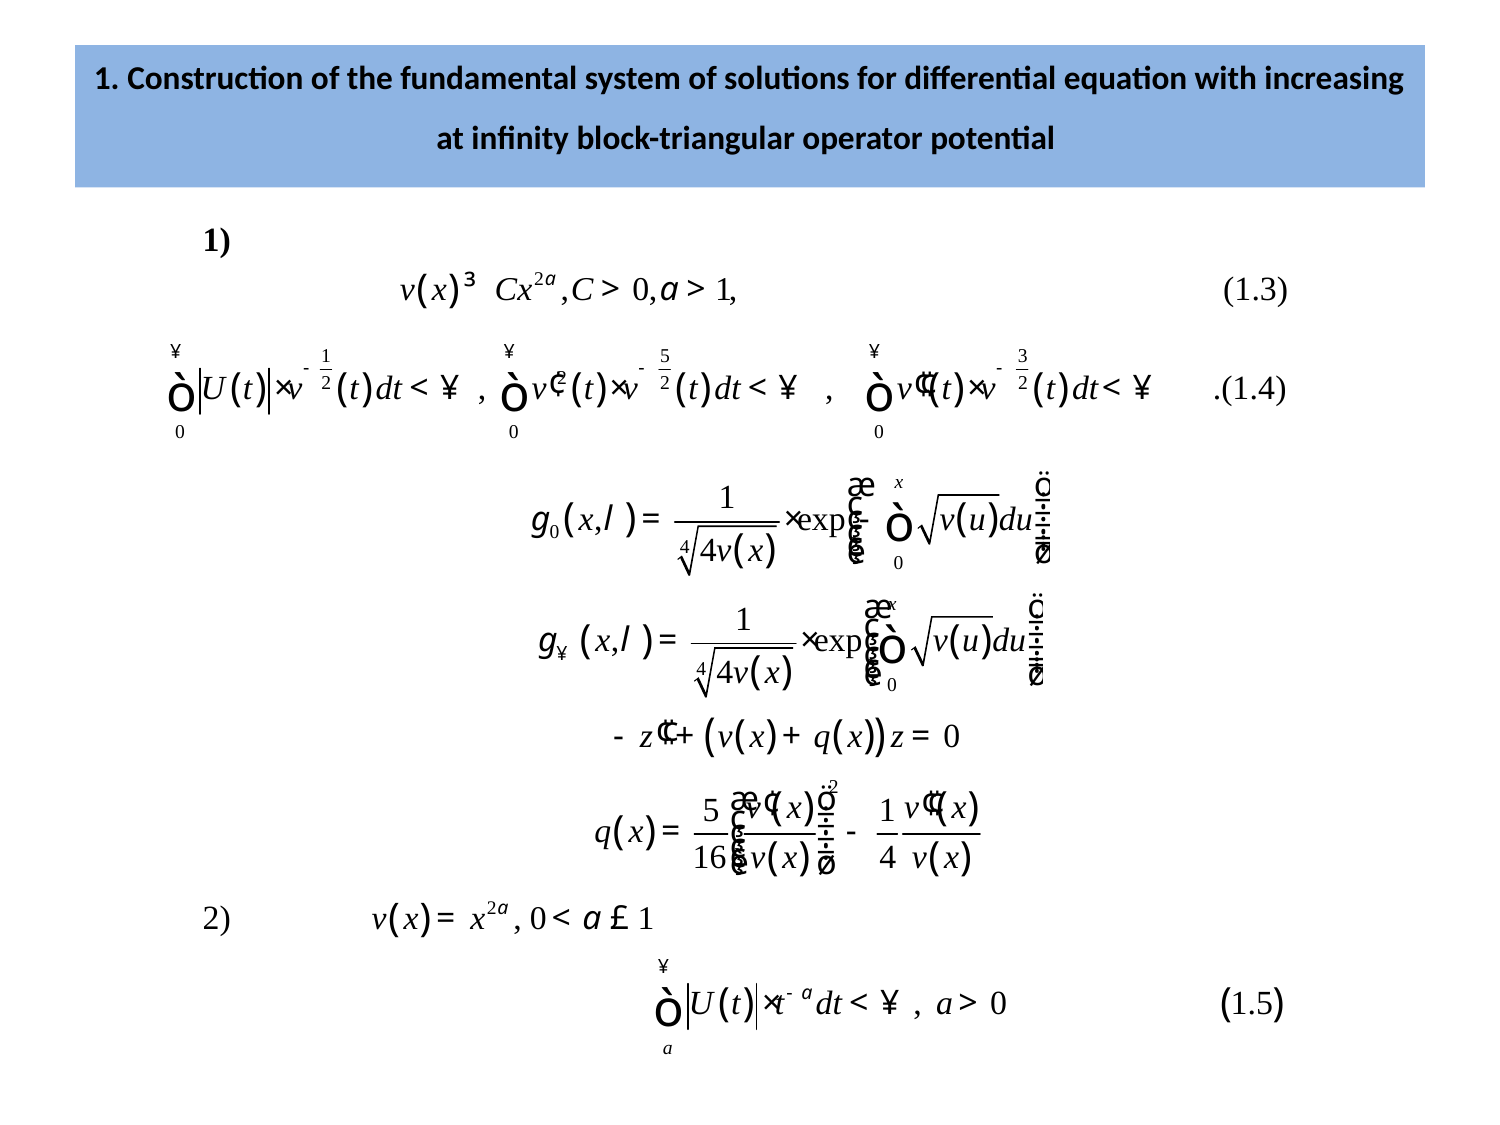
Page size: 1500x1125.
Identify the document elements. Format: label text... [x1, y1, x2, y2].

title 1. Construction of the fundamental system of solutions for differential equation with increasing at infinity block-triangular operator potential [74, 44, 1426, 188]
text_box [159, 219, 1318, 1104]
